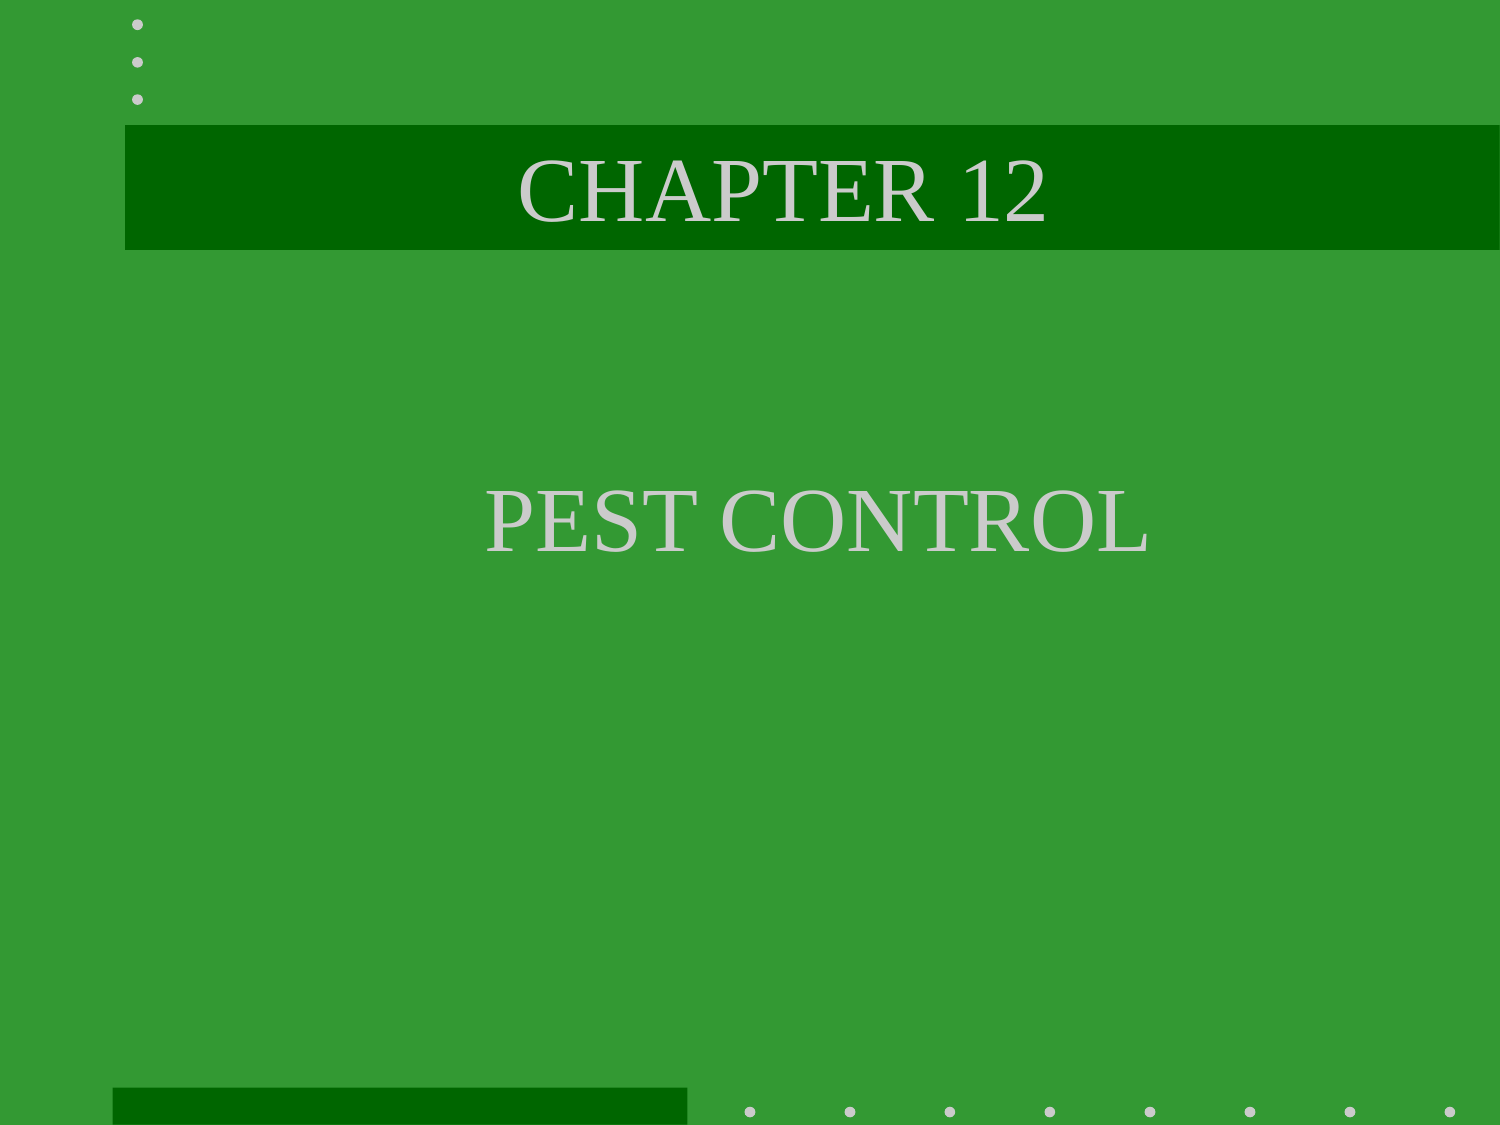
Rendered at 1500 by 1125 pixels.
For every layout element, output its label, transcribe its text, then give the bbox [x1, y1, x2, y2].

title CHAPTER 12 PEST CONTROL [312, 0, 1326, 738]
